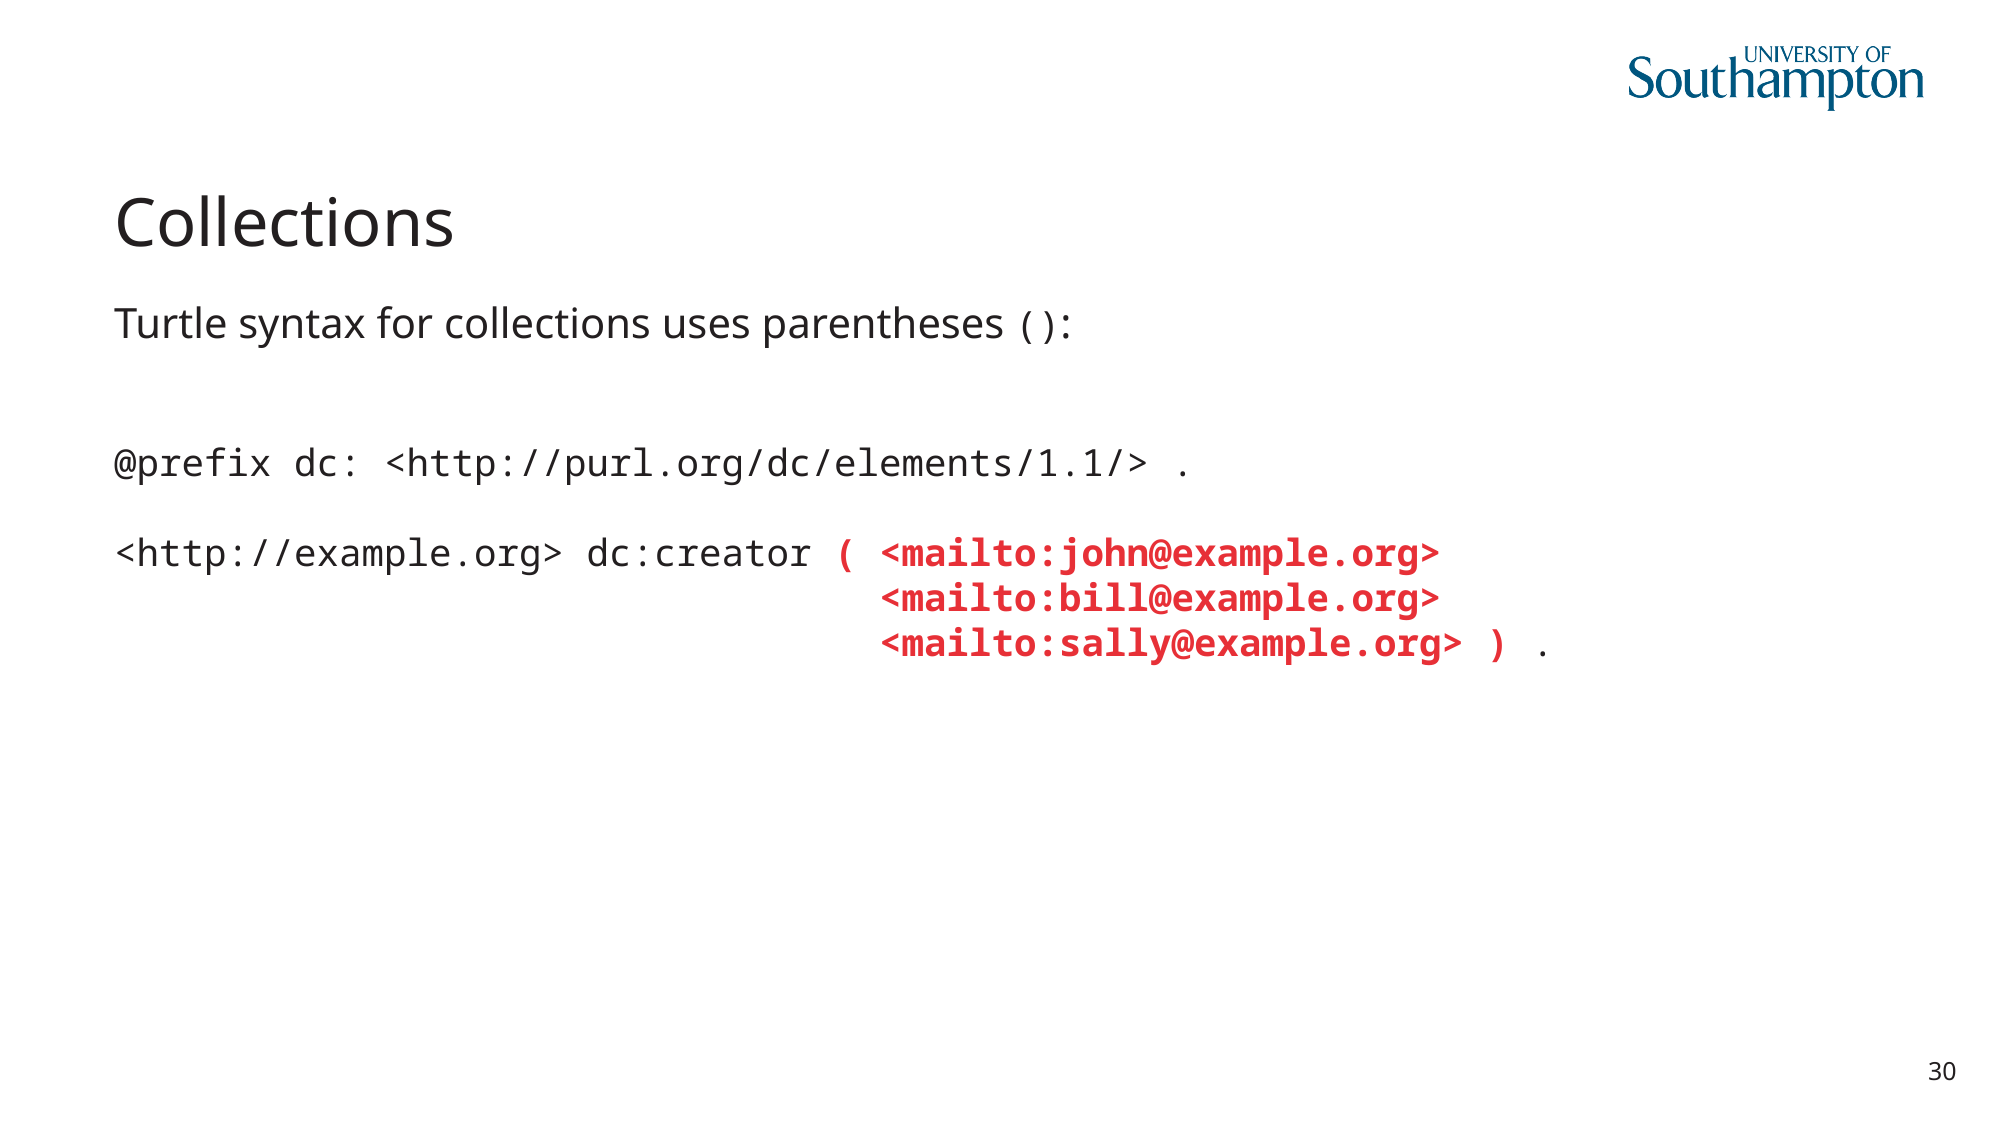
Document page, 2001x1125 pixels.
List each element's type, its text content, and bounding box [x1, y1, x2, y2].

list Turtle syntax for collections uses parentheses (): @prefix dc: <http://purl.org/dc/elements/1.1/> . <http://example.org> dc:creator ( <mailto:john@example.org> <mailto:bill@example.org> <mailto:sally@example.org> ) . [102, 290, 1898, 1024]
picture [1869, 48, 1877, 60]
picture [1629, 46, 1924, 111]
picture [1629, 71, 1648, 95]
title Collections [102, 113, 1898, 268]
